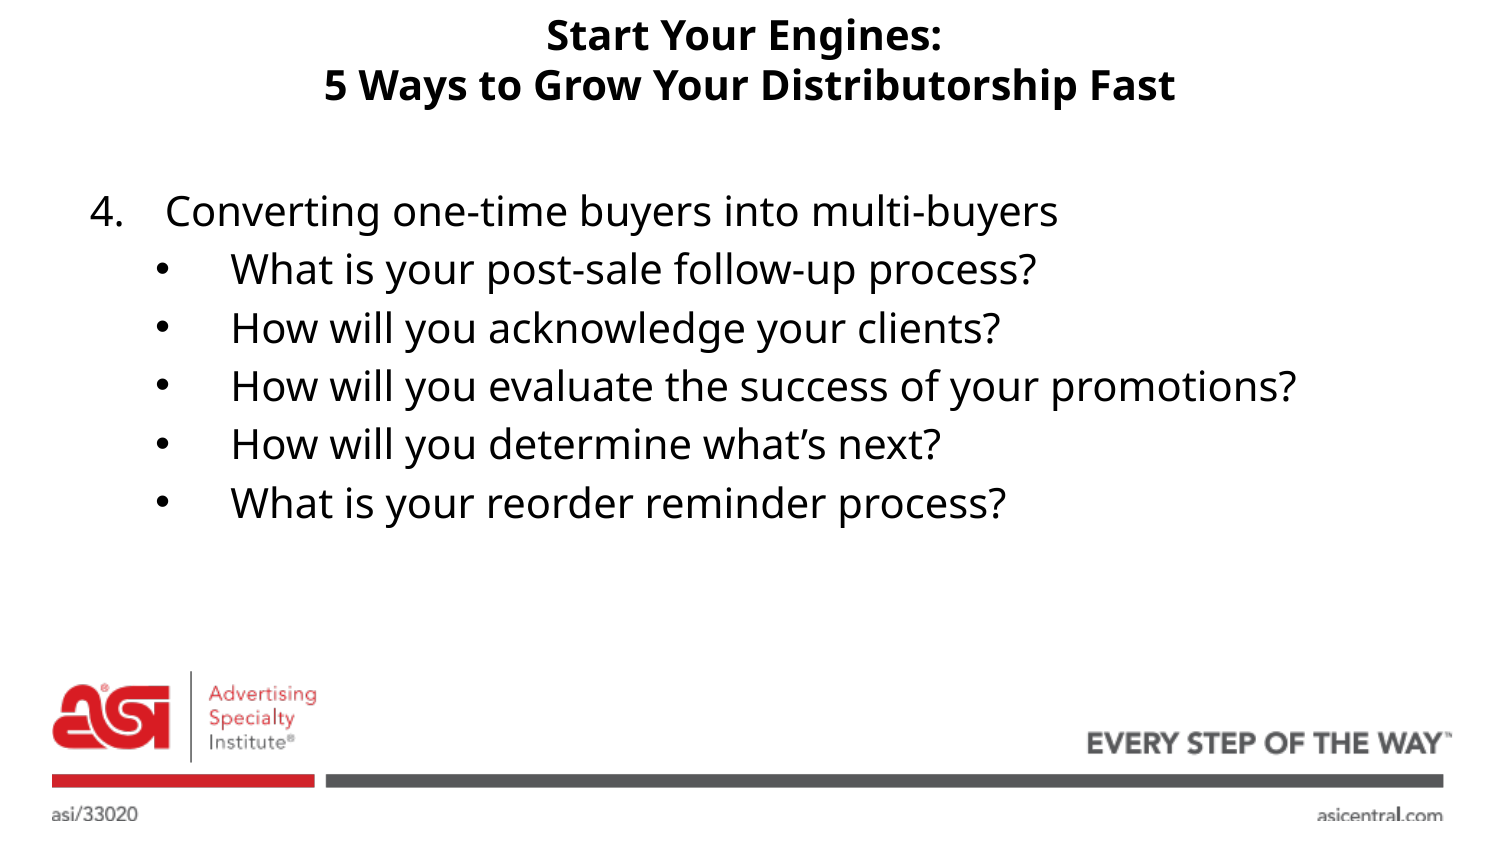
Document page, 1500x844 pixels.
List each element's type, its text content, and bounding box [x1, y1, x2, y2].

list Converting one-time buyers into multi-buyers What is your post-sale follow-up process? How will you acknowledge your clients? How will you evaluate the success of your promotions? How will you determine what’s next? What is your reorder reminder process? [75, 177, 1425, 686]
title Start Your Engines: 5 Ways to Grow Your Distributorship Fast [75, 1, 1425, 109]
